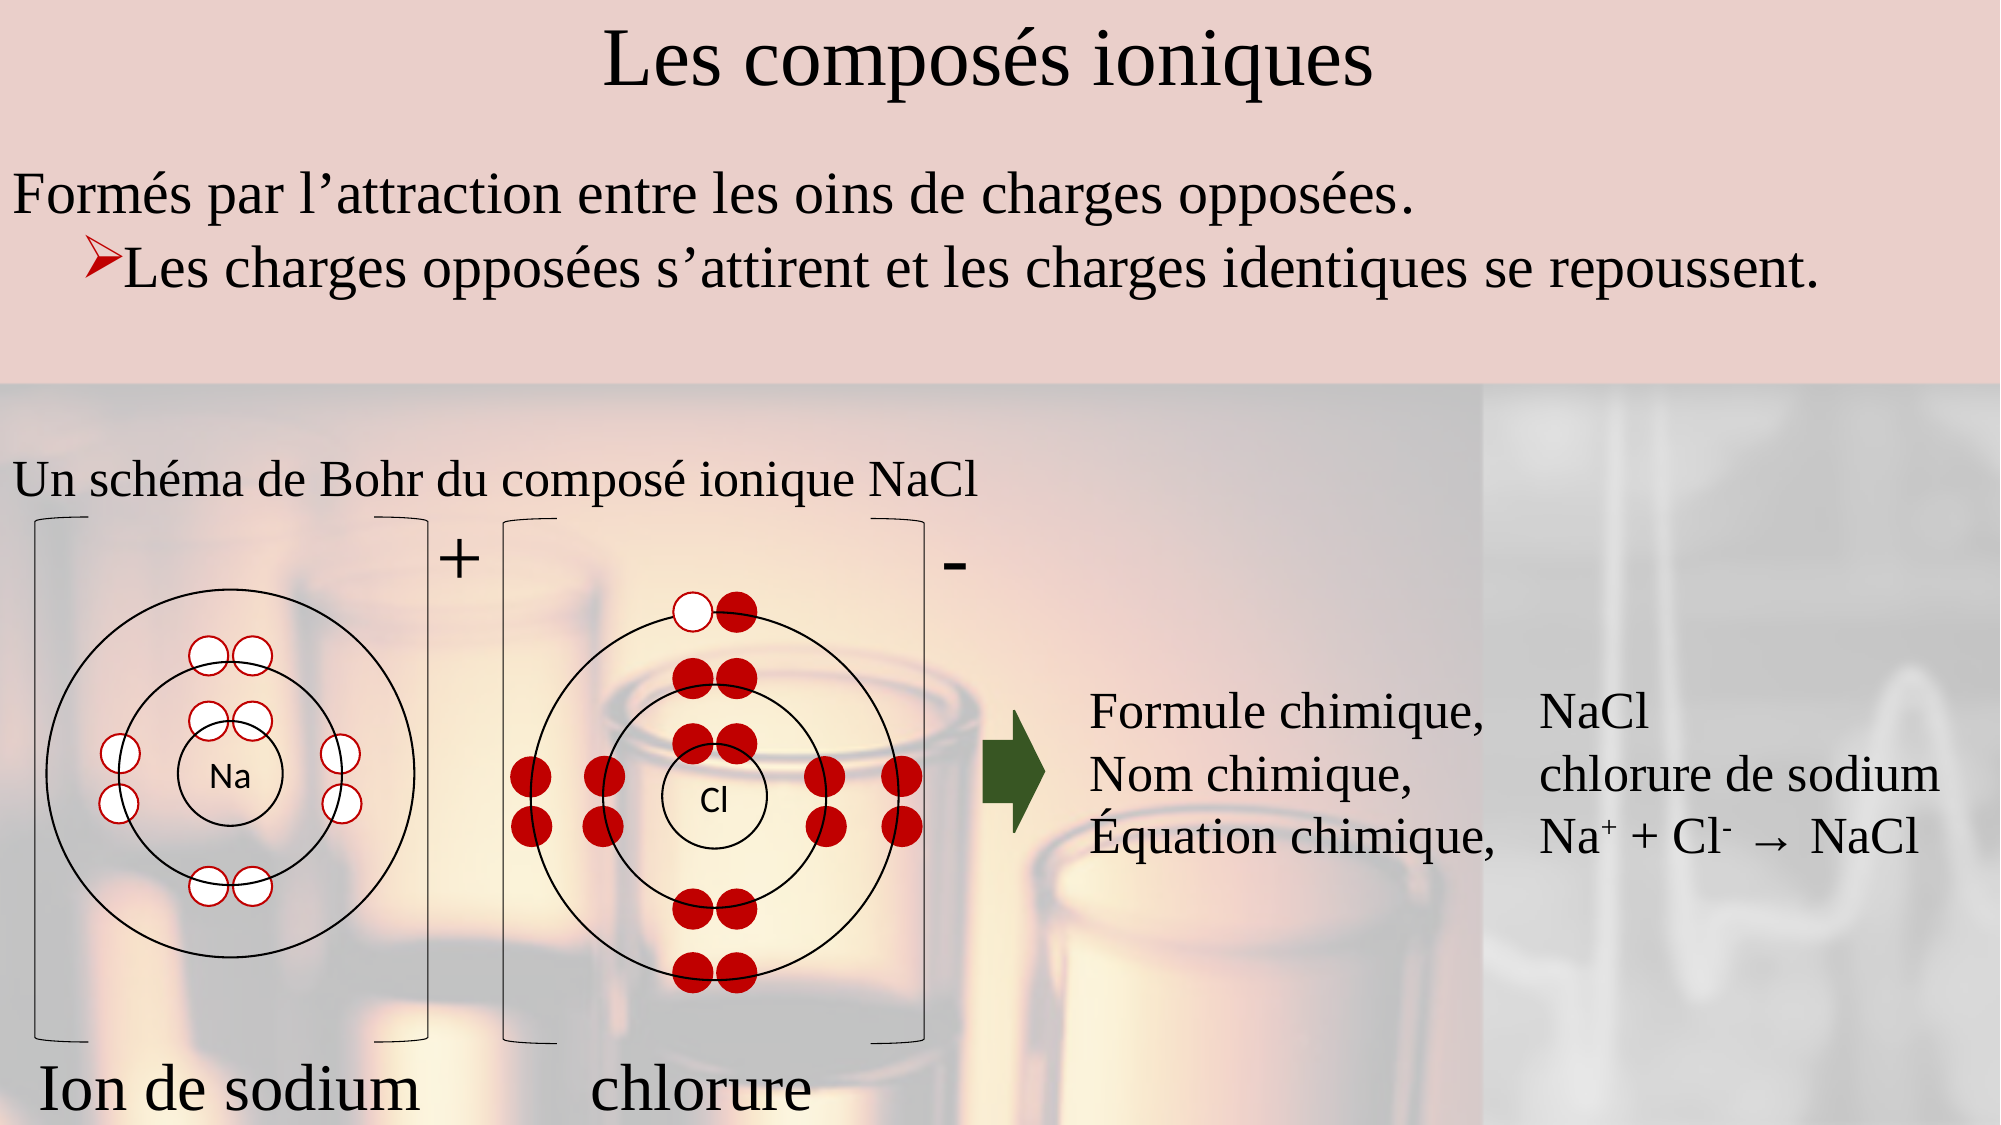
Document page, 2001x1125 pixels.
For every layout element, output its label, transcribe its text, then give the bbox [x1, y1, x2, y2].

text_box Formule chimique, NaCl Nom chimique, chlorure de sodium Équation chimique, Na+ + Cl- → NaCl [1075, 669, 1957, 872]
title Les composés ioniques [137, 5, 1863, 112]
text_box [529, 611, 900, 982]
text_box [45, 588, 416, 959]
text_box [672, 977, 712, 994]
text_box Un schéma de Bohr du composé ionique NaCl [0, 437, 994, 515]
text_box [718, 977, 757, 994]
text_box [982, 709, 1046, 834]
text_box [894, 805, 923, 848]
text_box [672, 591, 714, 633]
text_box [34, 516, 89, 1036]
text_box [502, 517, 557, 1045]
text_box [511, 806, 536, 848]
text_box + [421, 515, 499, 611]
text_box chlorure [576, 1036, 829, 1125]
list Formés par l’attraction entre les oins de charges opposées. Les charges opposées s’attirent et les charges identiques se repoussent. [0, 153, 1863, 372]
text_box Ion de sodium [23, 1036, 437, 1125]
text_box [374, 516, 429, 1036]
text_box - [926, 515, 984, 611]
text_box [870, 517, 925, 1045]
text_box [716, 591, 758, 615]
text_box [896, 755, 923, 797]
text_box [510, 756, 533, 798]
